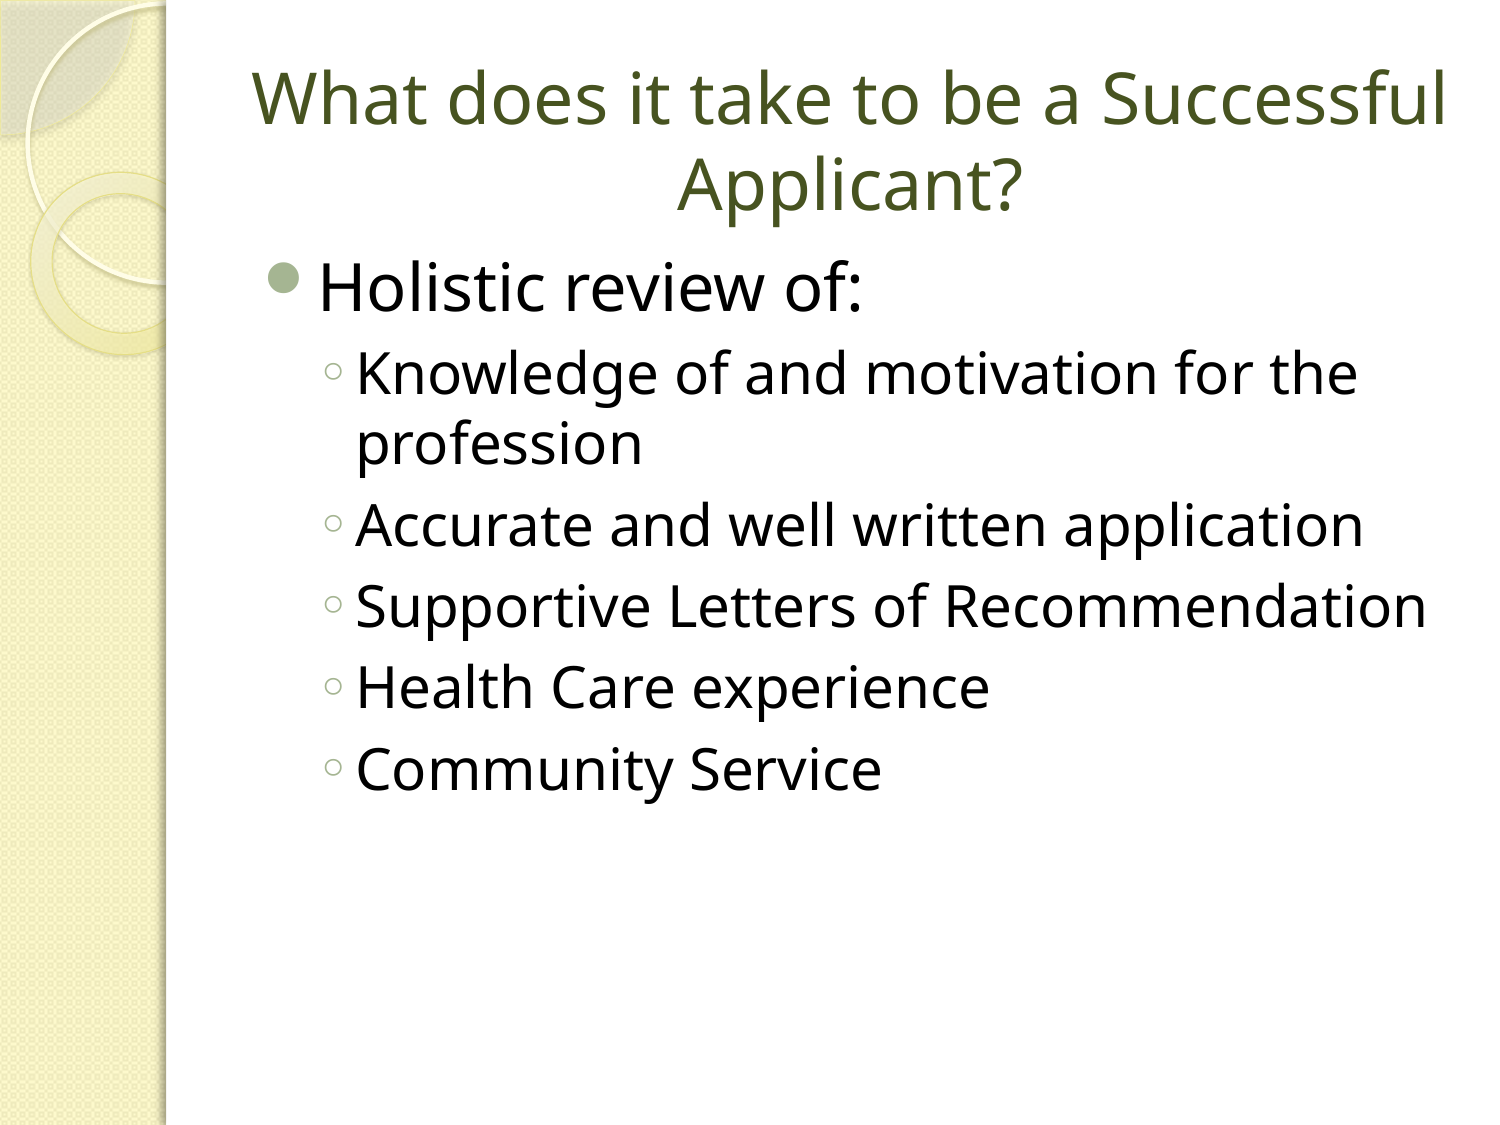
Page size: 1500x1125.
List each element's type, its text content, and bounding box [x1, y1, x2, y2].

list Holistic review of: Knowledge of and motivation for the profession Accurate and well written application Supportive Letters of Recommendation Health Care experience Community Service [235, 237, 1466, 1025]
title What does it take to be a Successful Applicant? [235, 45, 1466, 233]
